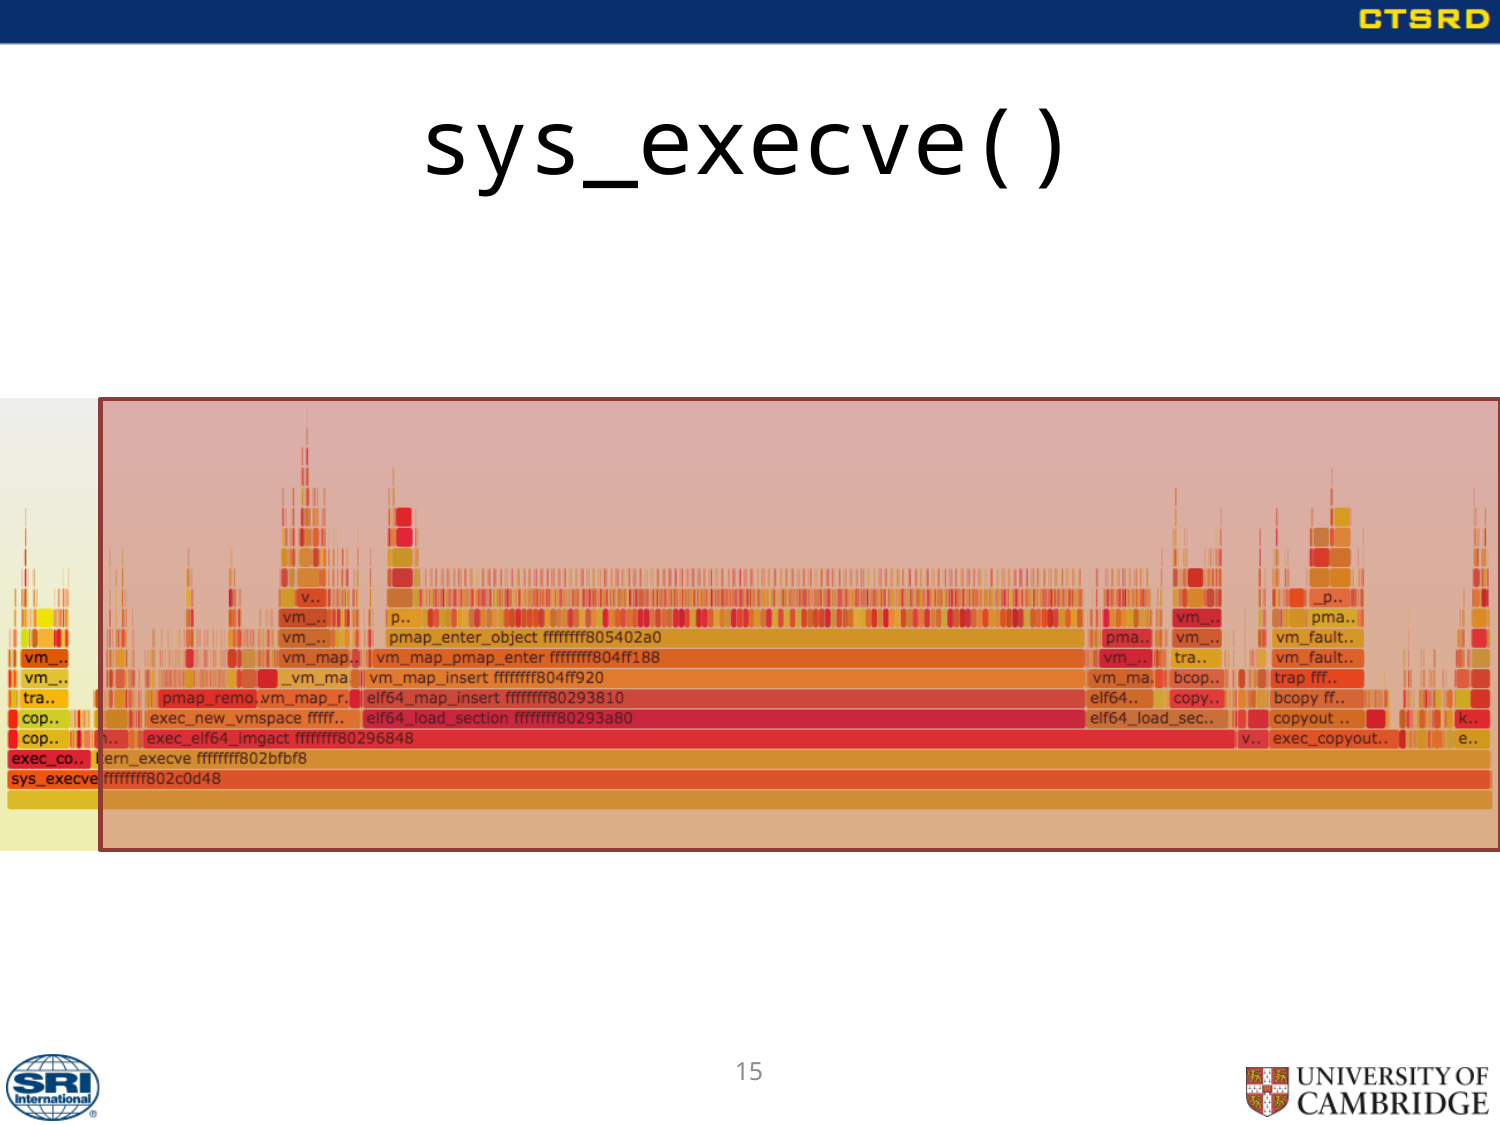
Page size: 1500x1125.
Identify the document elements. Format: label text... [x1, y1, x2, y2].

picture [0, 398, 1500, 851]
slide_number 15 [671, 1042, 827, 1103]
picture [0, 0, 1500, 61]
picture [1246, 1066, 1489, 1117]
title sys_execve() [73, 45, 1423, 231]
picture [6, 1054, 100, 1121]
